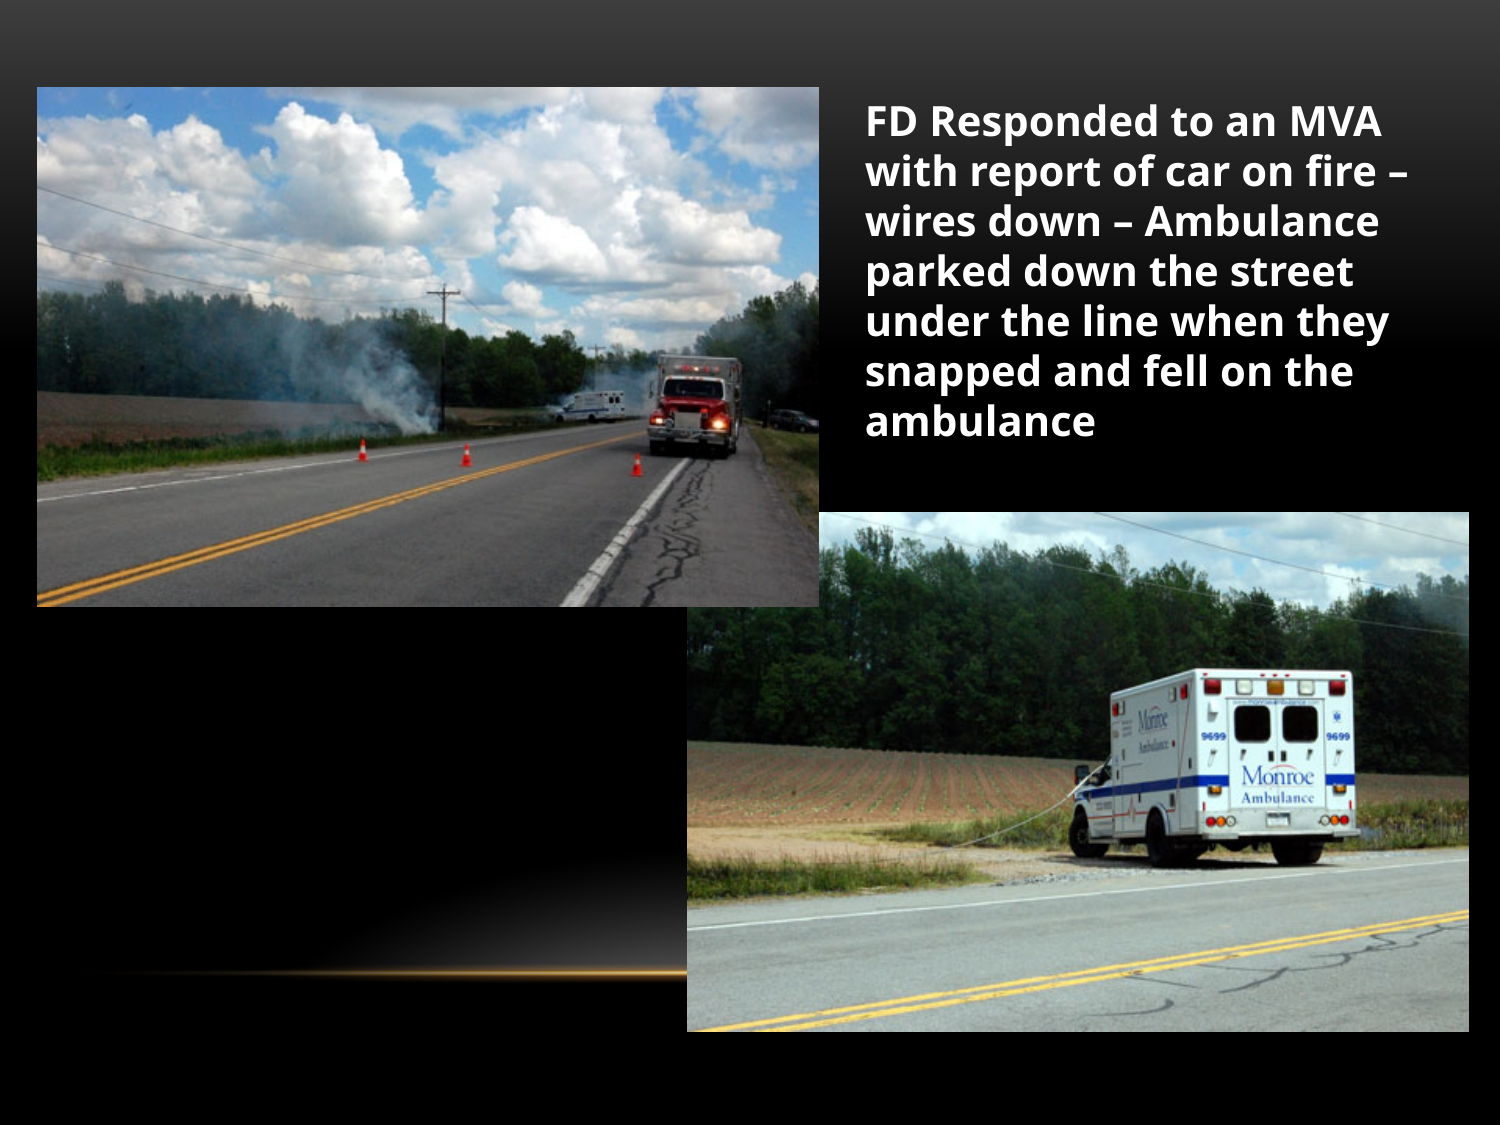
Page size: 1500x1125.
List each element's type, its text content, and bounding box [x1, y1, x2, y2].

picture [0, 0, 1500, 1125]
text_box FD Responded to an MVA with report of car on fire – wires down – Ambulance parked down the street under the line when they snapped and fell on the ambulance [849, 87, 1500, 453]
